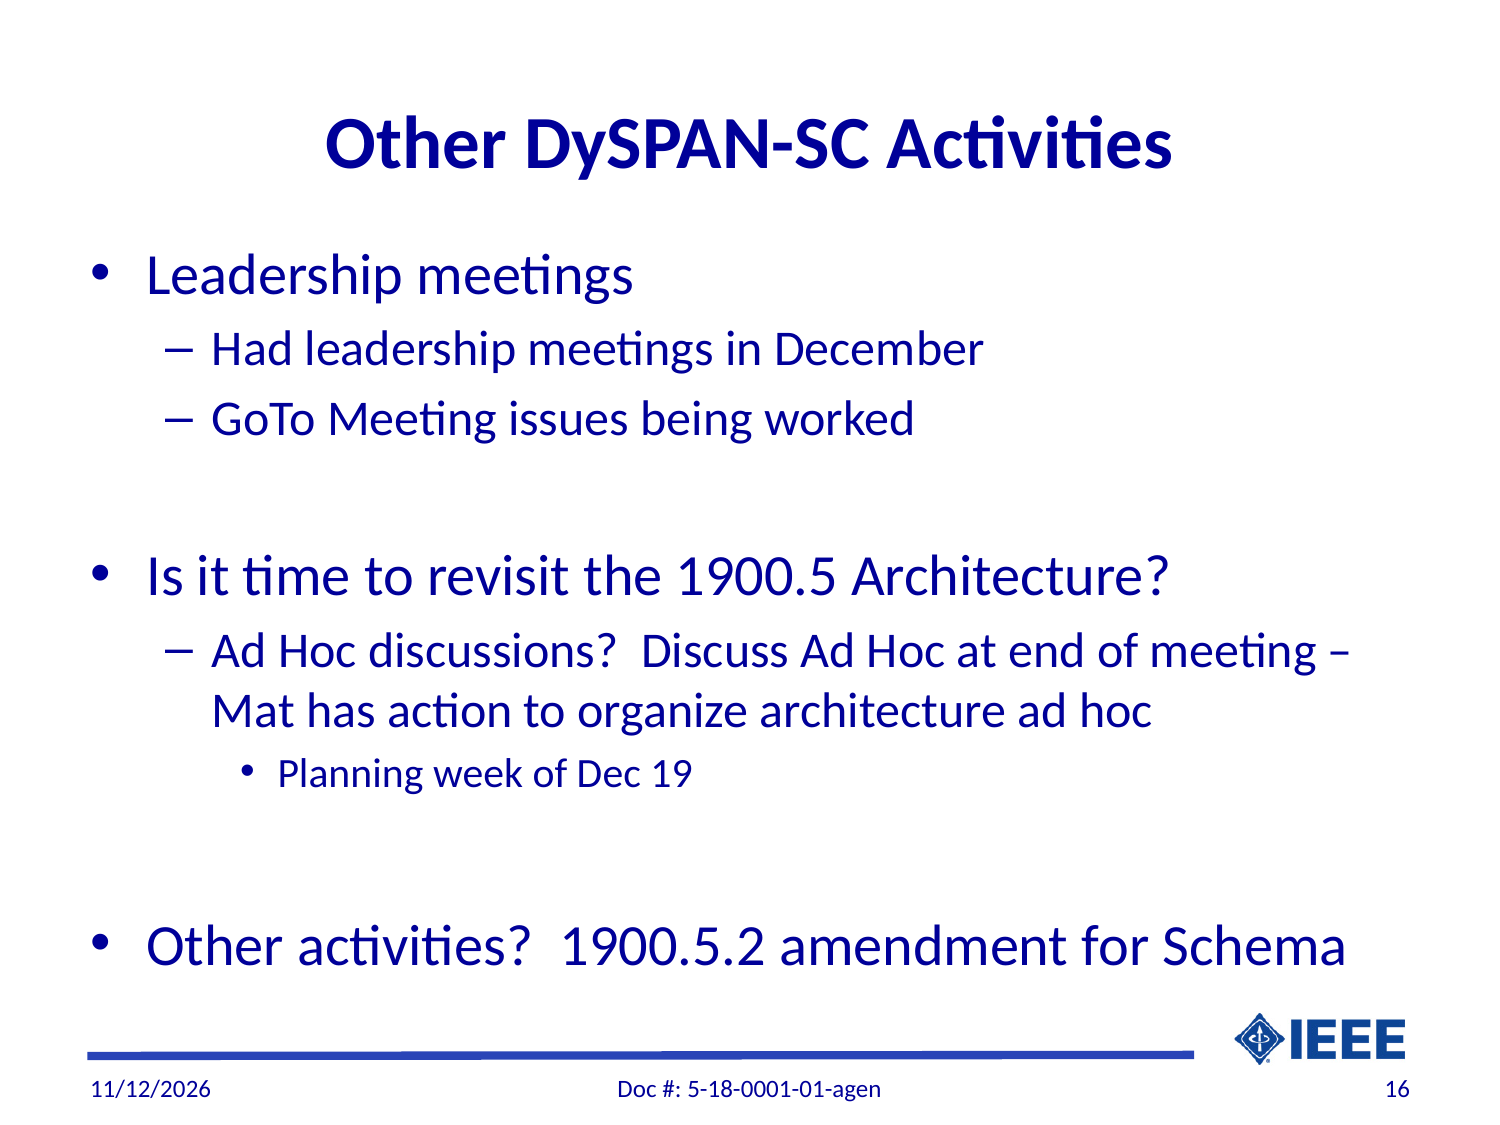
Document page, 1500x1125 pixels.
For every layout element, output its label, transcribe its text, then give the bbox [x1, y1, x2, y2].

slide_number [75, 1057, 425, 1118]
picture [1231, 1011, 1406, 1057]
slide_number 16 [1074, 1057, 1425, 1118]
title Other DySPAN-SC Activities [75, 45, 1425, 228]
footer Doc #: 5-18-0001-01-agen [512, 1057, 988, 1118]
list Leadership meetings Had leadership meetings in December GoTo Meeting issues being worked Is it time to revisit the 1900.5 Architecture? Ad Hoc discussions? Discuss Ad Hoc at end of meeting – Mat has action to organize architecture ad hoc Planning week of Dec 19 Other activities? 1900.5.2 amendment for Schema [75, 228, 1425, 971]
